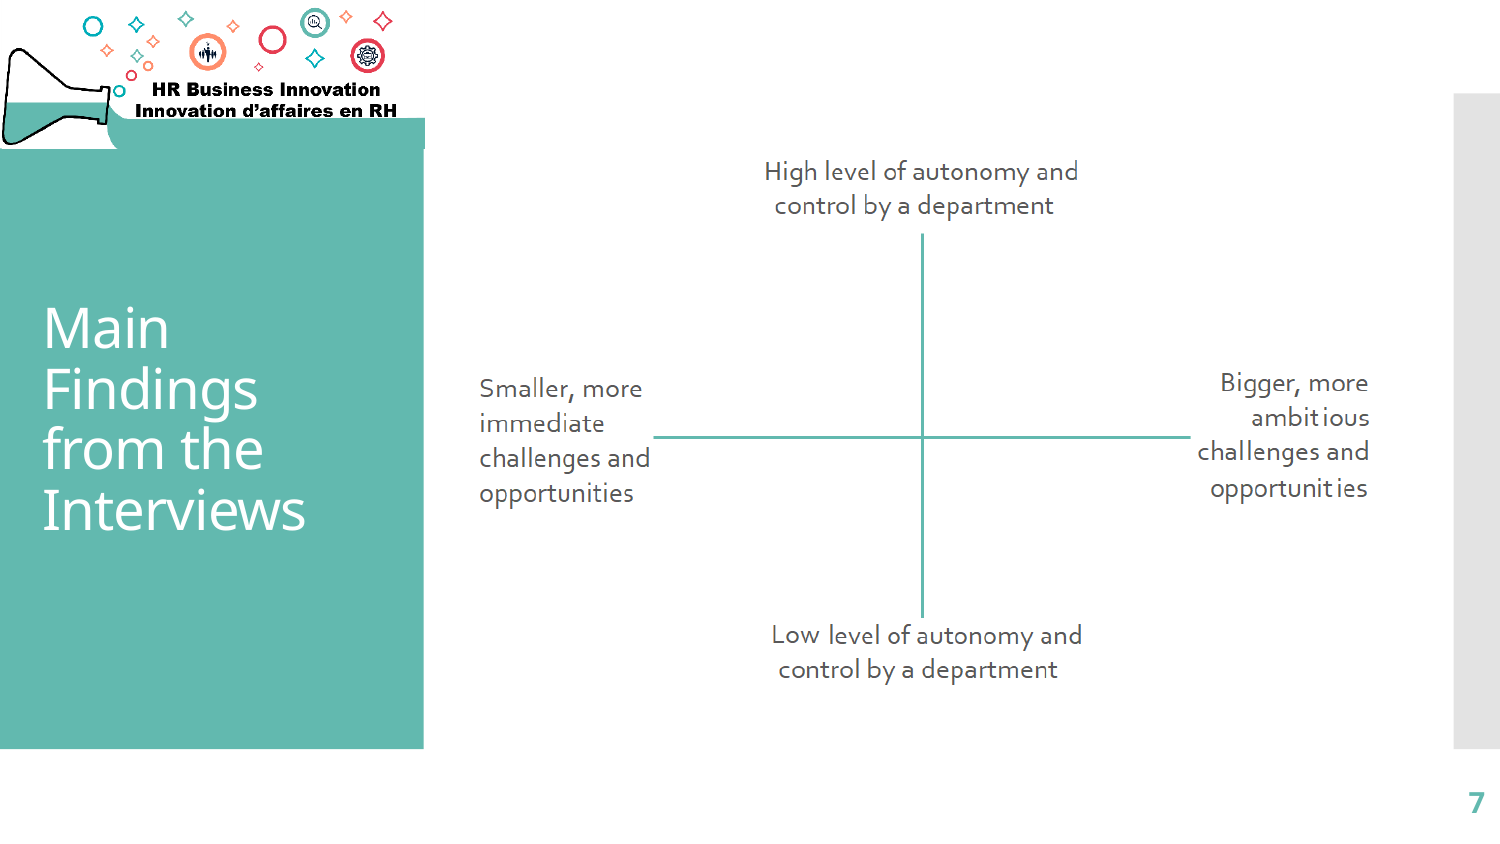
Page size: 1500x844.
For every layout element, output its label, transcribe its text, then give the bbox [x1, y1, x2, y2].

title Main Findings from the Interviews [31, 138, 394, 705]
picture [0, 0, 425, 149]
slide_number 7 [1308, 782, 1497, 827]
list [475, 143, 1377, 700]
